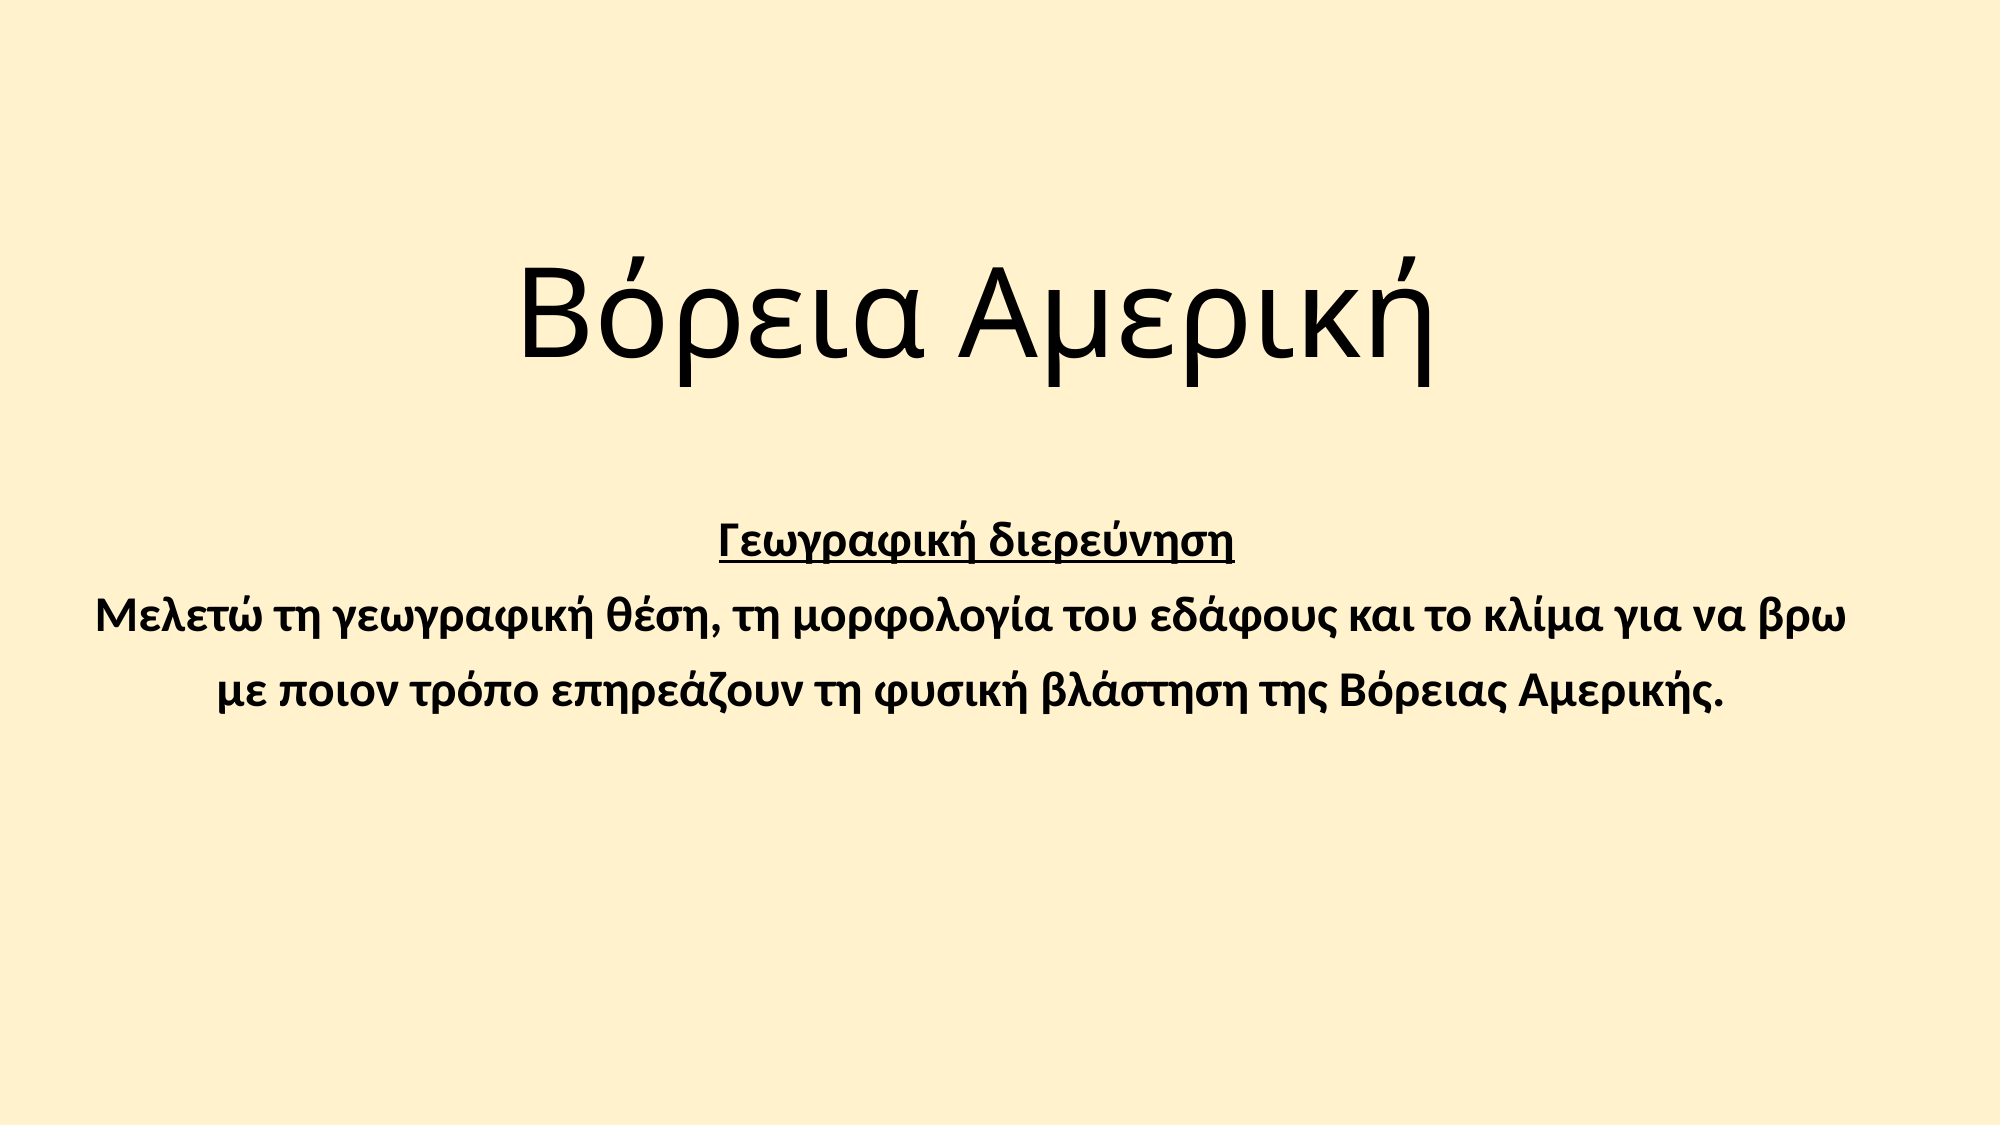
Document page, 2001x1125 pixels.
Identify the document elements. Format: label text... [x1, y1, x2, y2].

title Βόρεια Αμερική [226, 0, 1727, 392]
subtitle Γεωγραφική διερεύνηση Μελετώ τη γεωγραφική θέση, τη μορφολογία του εδάφους και το κλίμα για να βρω με ποιον τρόπο επηρεάζουν τη φυσική βλάστηση της Βόρειας Αμερικής. [0, 506, 1965, 929]
